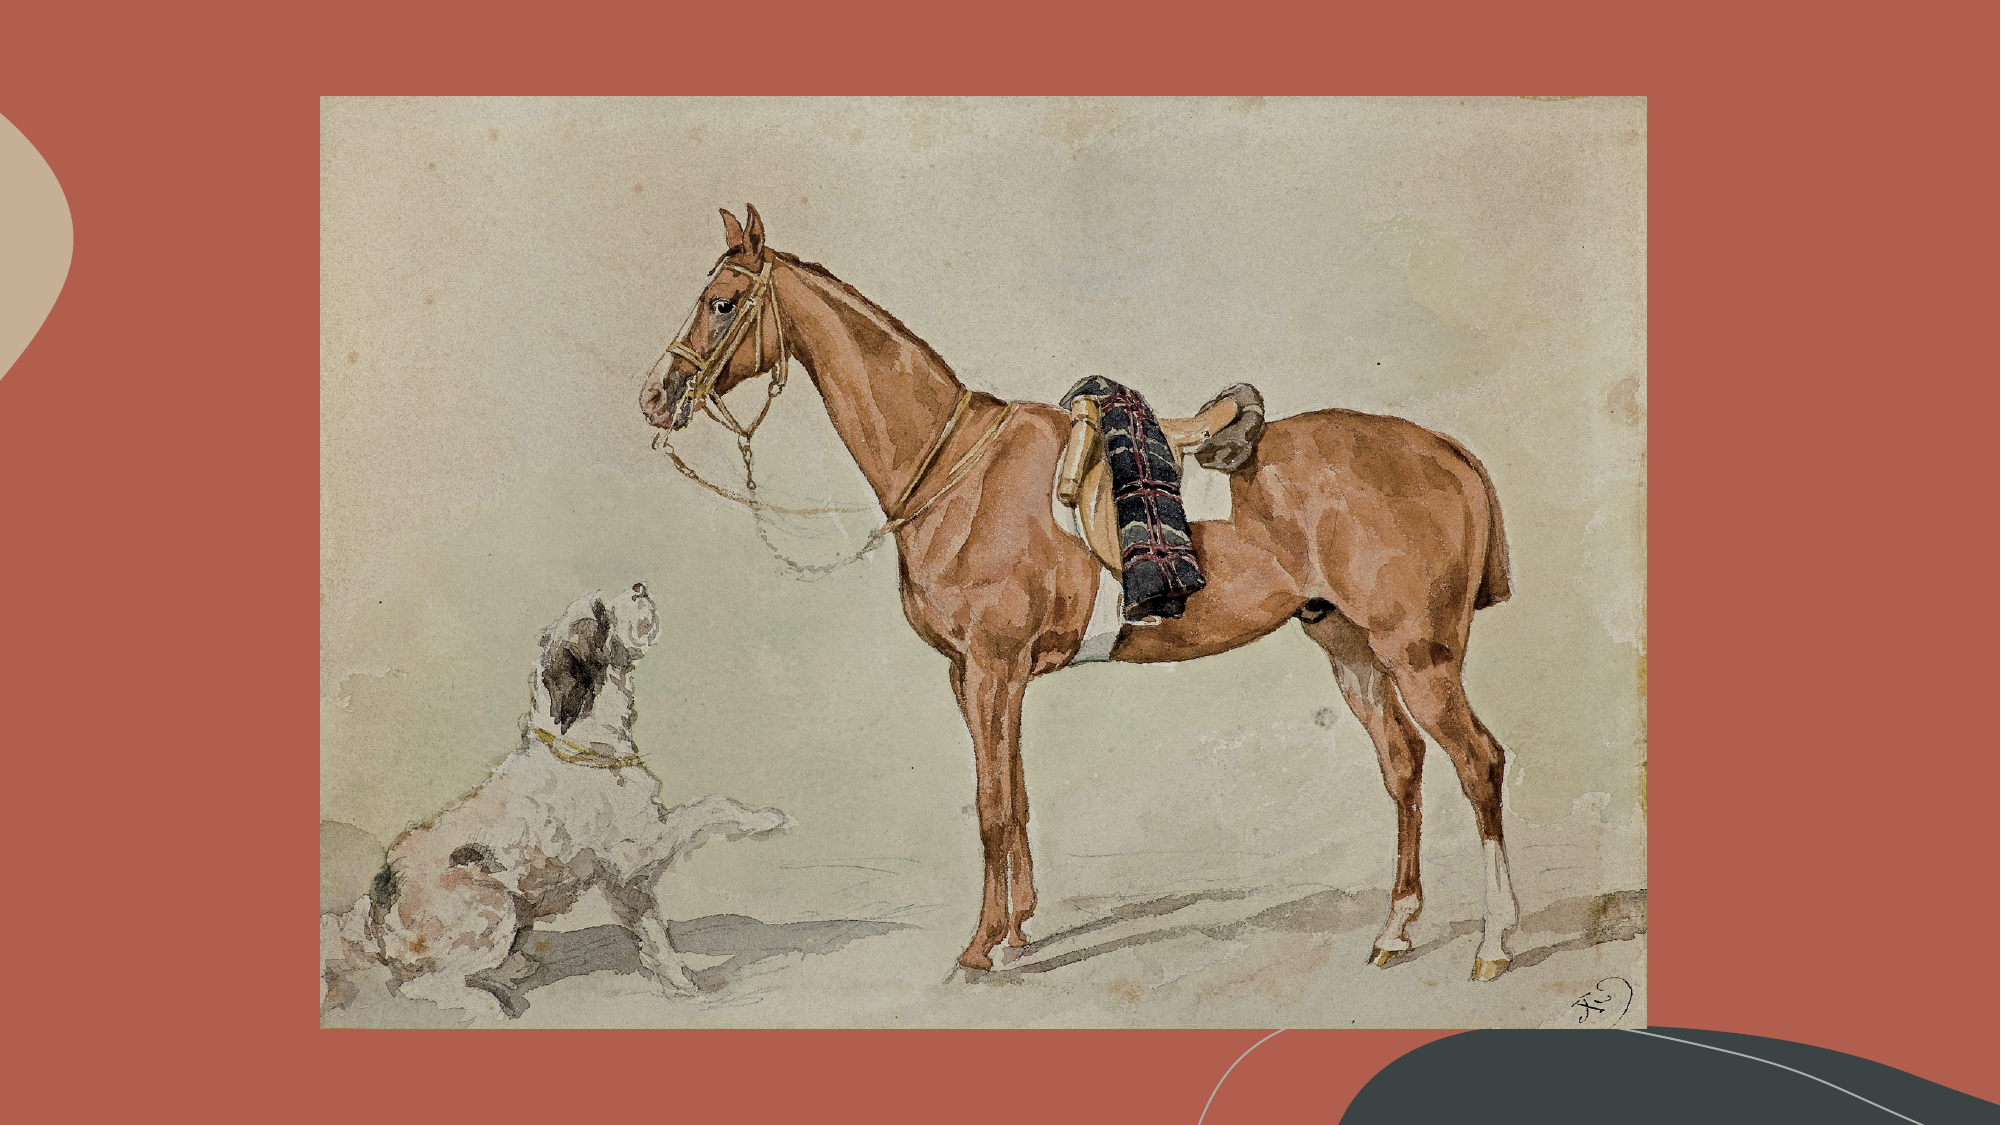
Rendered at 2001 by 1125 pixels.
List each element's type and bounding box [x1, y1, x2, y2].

picture [320, 96, 1647, 1029]
